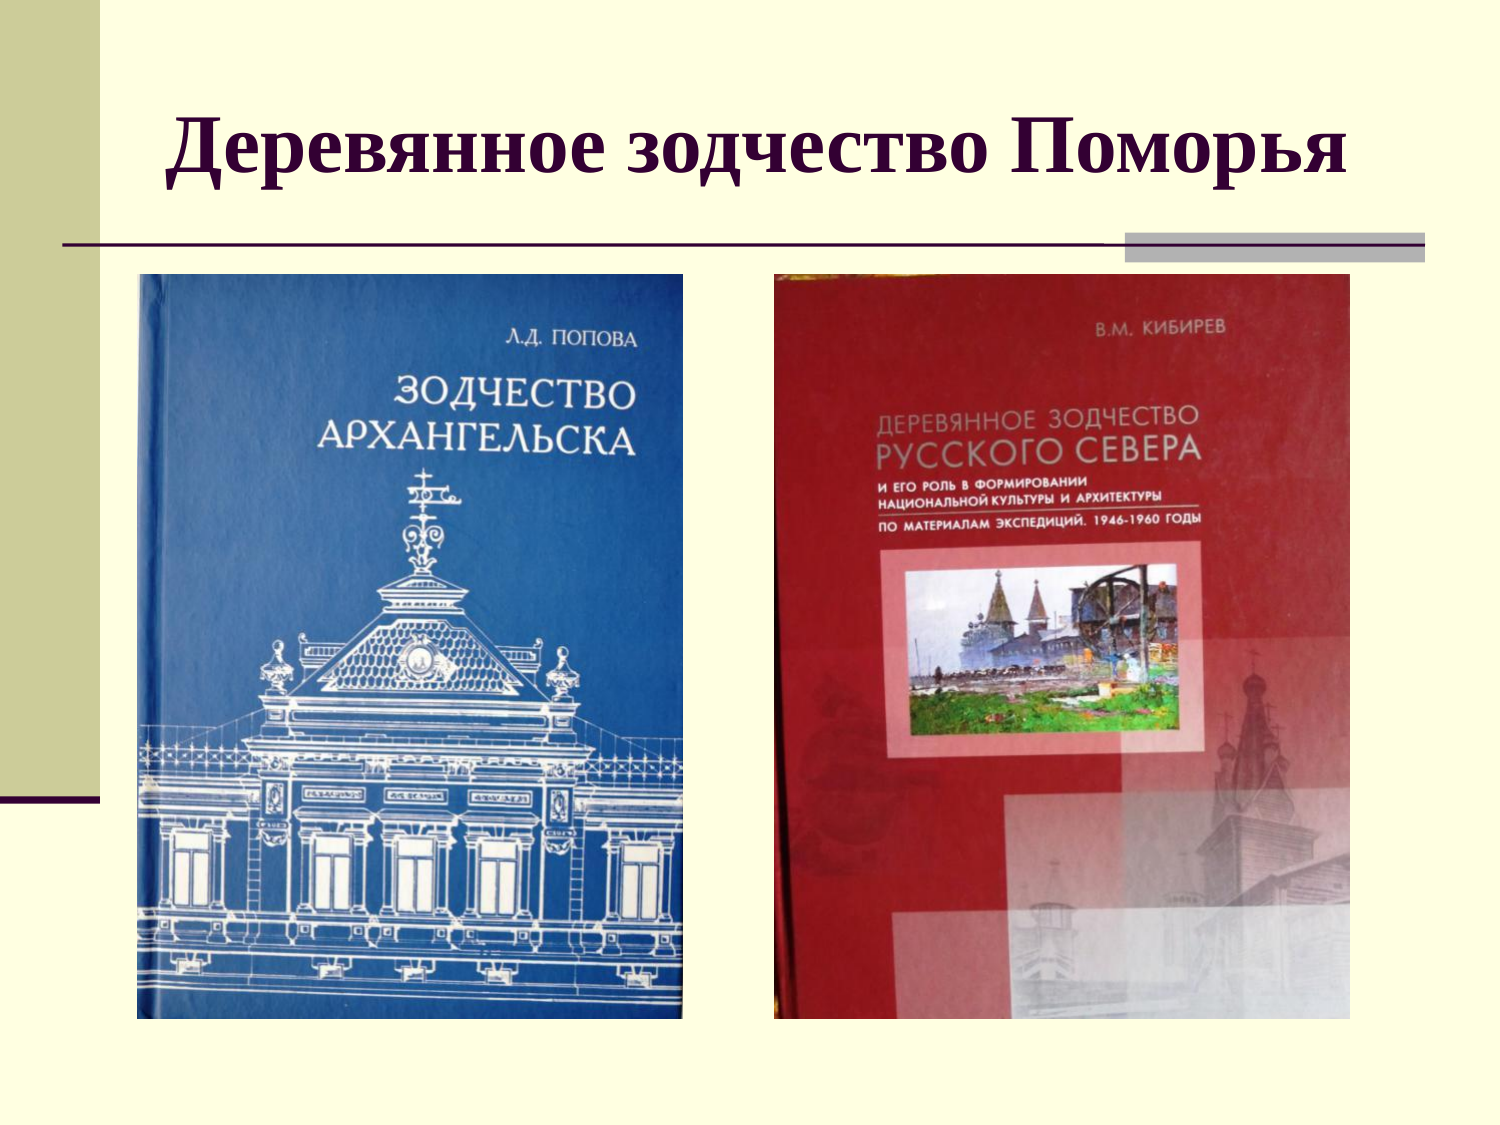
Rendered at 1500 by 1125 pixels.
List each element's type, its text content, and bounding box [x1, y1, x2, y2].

title Деревянное зодчество Поморья [149, 45, 1426, 234]
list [137, 274, 683, 1019]
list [774, 274, 1350, 1019]
